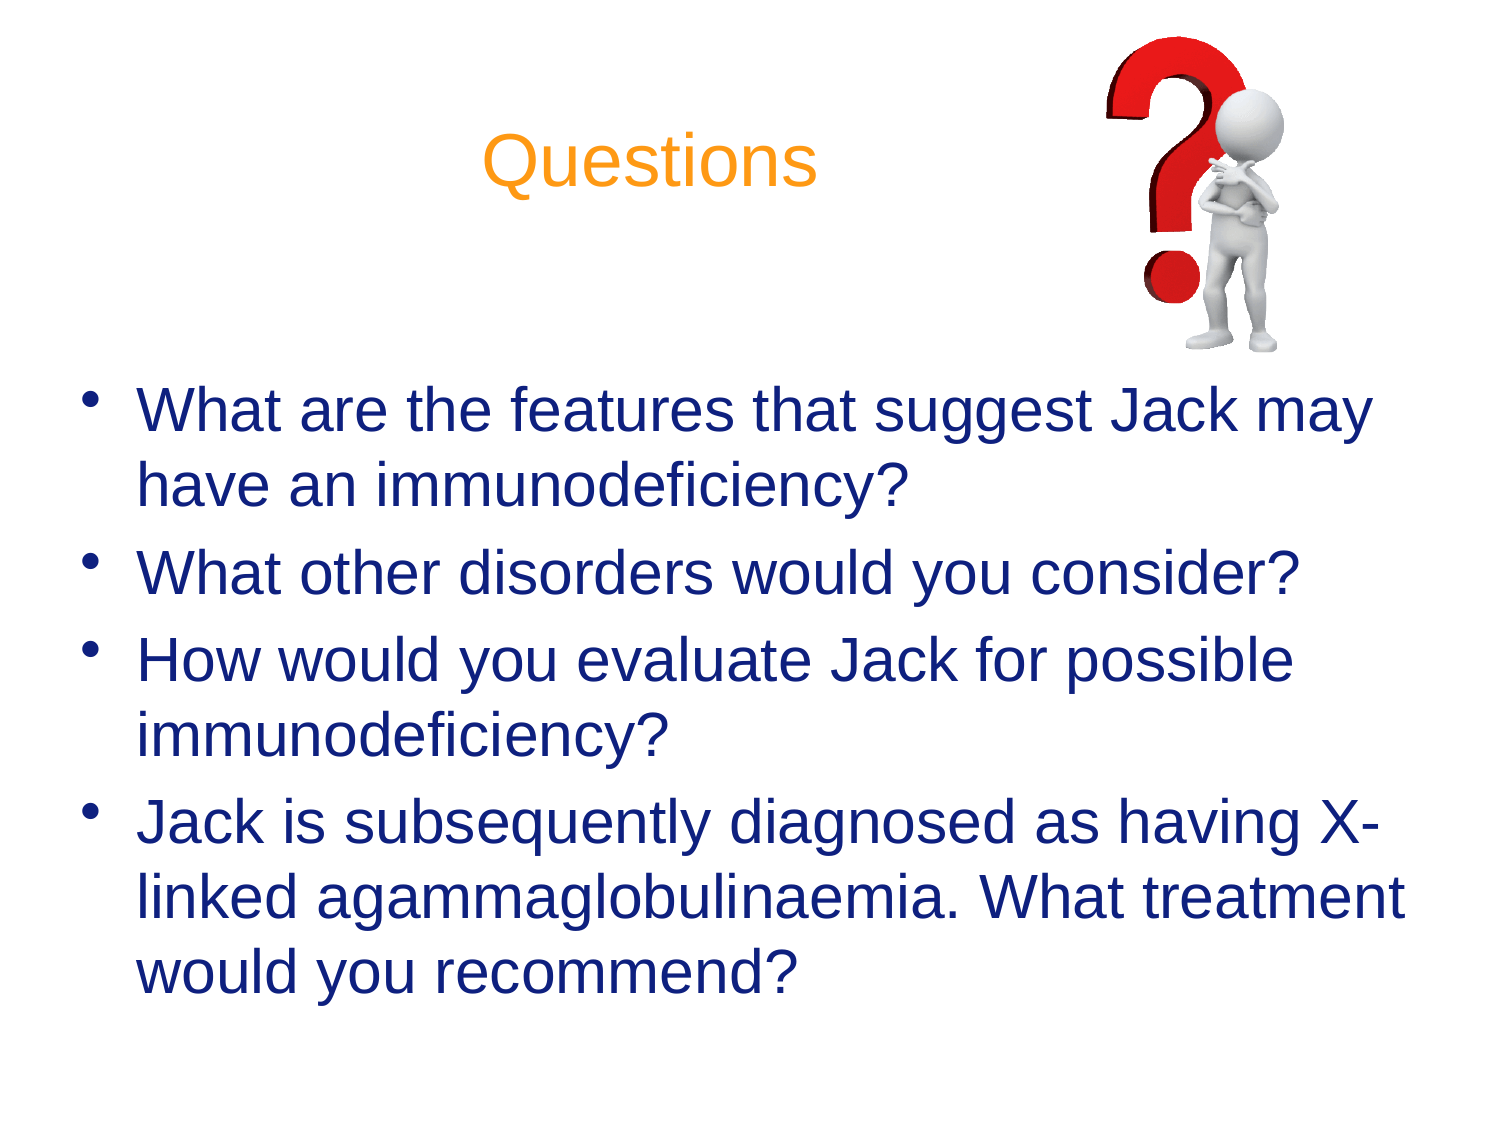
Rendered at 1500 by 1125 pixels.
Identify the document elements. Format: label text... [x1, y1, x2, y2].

title Questions [466, 66, 837, 247]
picture [1080, 30, 1378, 402]
list What are the features that suggest Jack may have an immunodeficiency? What other disorders would you consider? How would you evaluate Jack for possible immunodeficiency? Jack is subsequently diagnosed as having X-linked agammaglobulinaemia. What treatment would you recommend? [64, 361, 1426, 1125]
